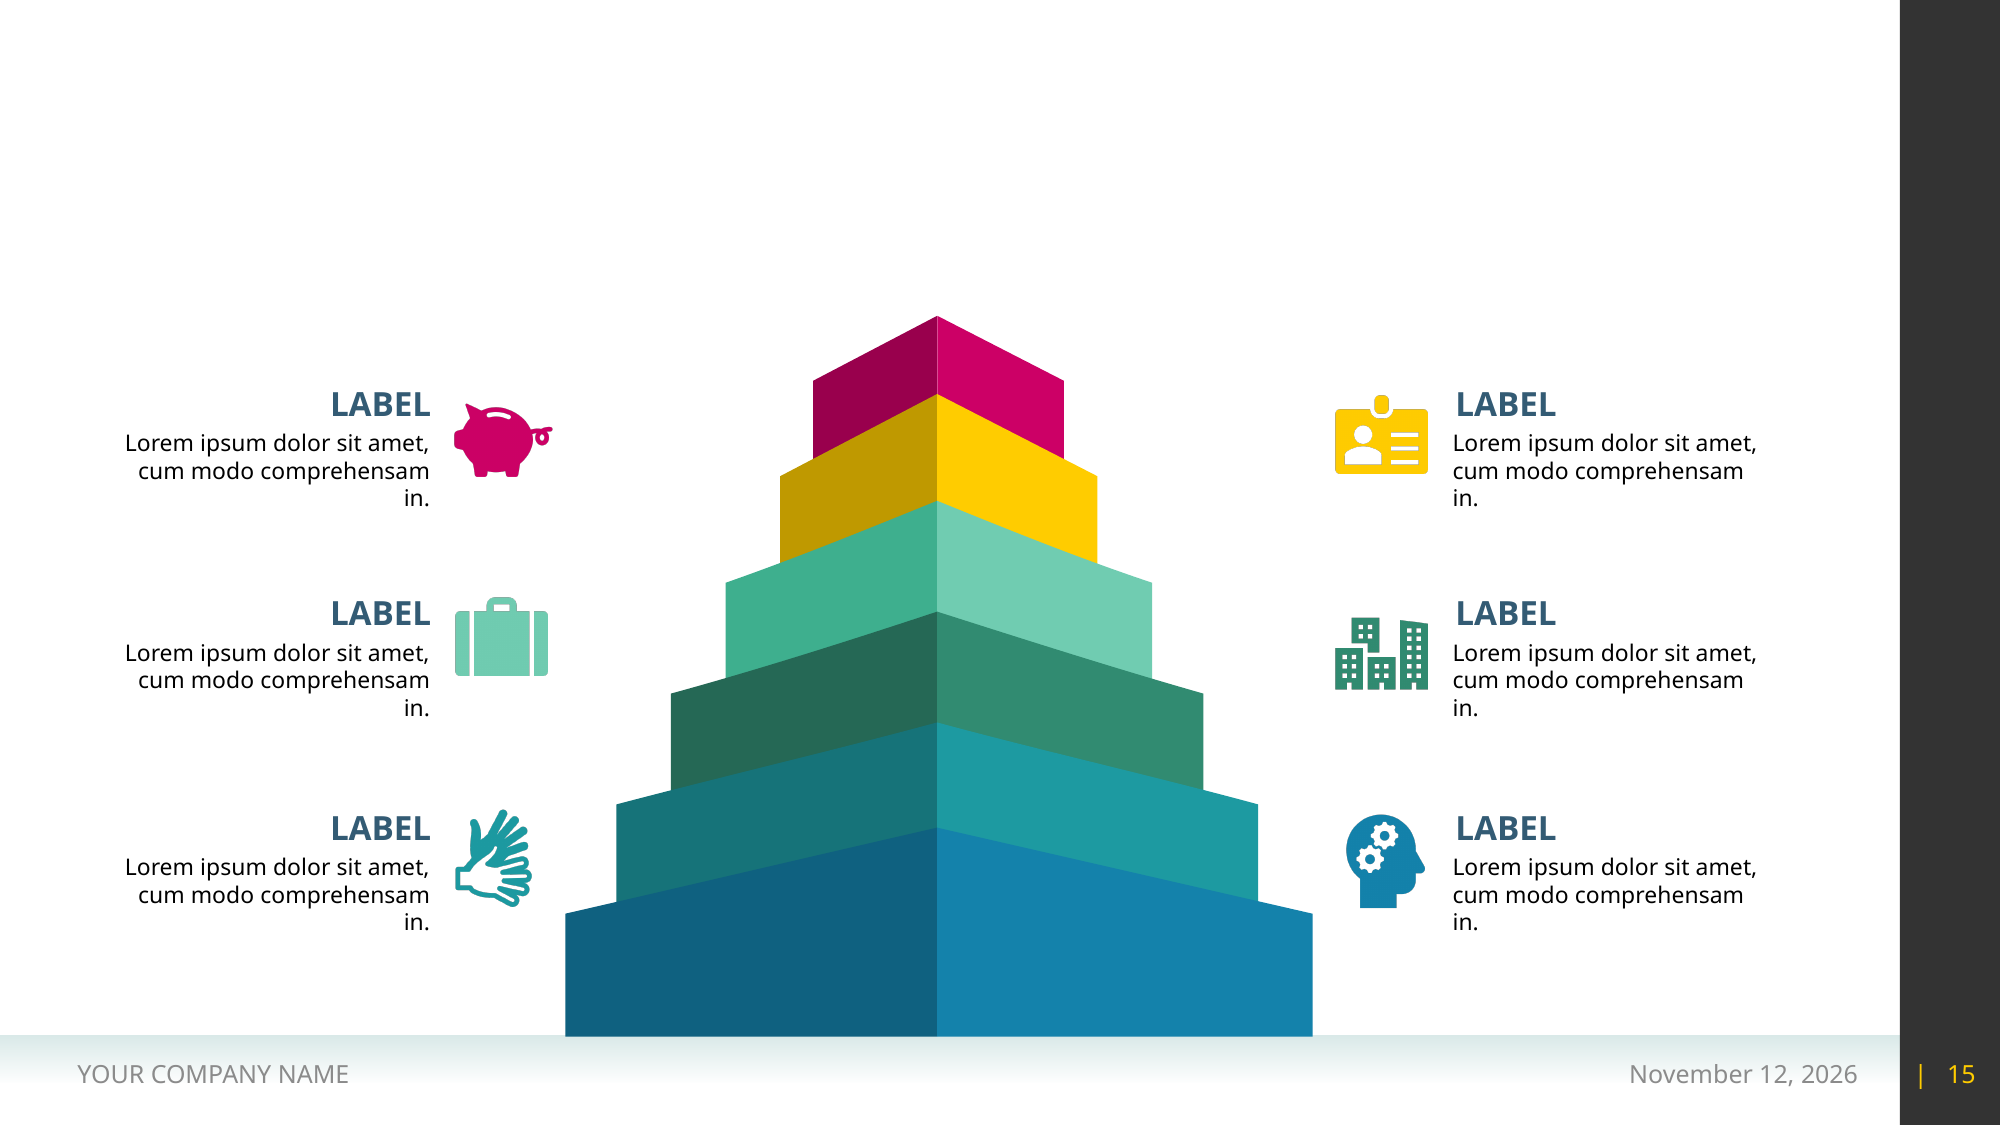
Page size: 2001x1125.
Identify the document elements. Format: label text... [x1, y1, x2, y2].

text_box Lorem ipsum dolor sit amet, cum modo comprehensam in. [1437, 630, 1782, 729]
text_box [937, 315, 1064, 458]
text_box LABEL [1440, 585, 1572, 640]
footer YOUR COMPANY NAME [62, 1046, 798, 1106]
text_box [937, 500, 1153, 678]
text_box [780, 394, 937, 562]
text_box [937, 393, 1098, 563]
text_box LABEL [315, 375, 446, 431]
text_box LABEL [315, 585, 446, 640]
text_box Lorem ipsum dolor sit amet, cum modo comprehensam in. [99, 421, 446, 519]
text_box [937, 827, 1313, 1037]
text_box Lorem ipsum dolor sit amet, cum modo comprehensam in. [1437, 845, 1782, 943]
text_box LABEL [1440, 375, 1572, 431]
slide_number | 15 [1890, 1046, 1991, 1106]
text_box [937, 611, 1204, 789]
picture [1325, 598, 1437, 709]
text_box Lorem ipsum dolor sit amet, cum modo comprehensam in. [99, 845, 446, 943]
text_box [937, 722, 1259, 901]
text_box [565, 827, 937, 1037]
text_box [813, 315, 937, 458]
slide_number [1365, 1046, 1874, 1106]
picture [446, 384, 557, 495]
text_box [670, 611, 937, 790]
picture [1325, 379, 1437, 490]
text_box [725, 500, 937, 678]
text_box [616, 722, 937, 901]
picture [446, 581, 557, 692]
picture [1330, 808, 1441, 919]
text_box Lorem ipsum dolor sit amet, cum modo comprehensam in. [99, 630, 446, 729]
text_box Lorem ipsum dolor sit amet, cum modo comprehensam in. [1437, 421, 1782, 519]
text_box LABEL [1440, 799, 1572, 855]
text_box LABEL [315, 799, 435, 855]
picture [435, 799, 552, 917]
